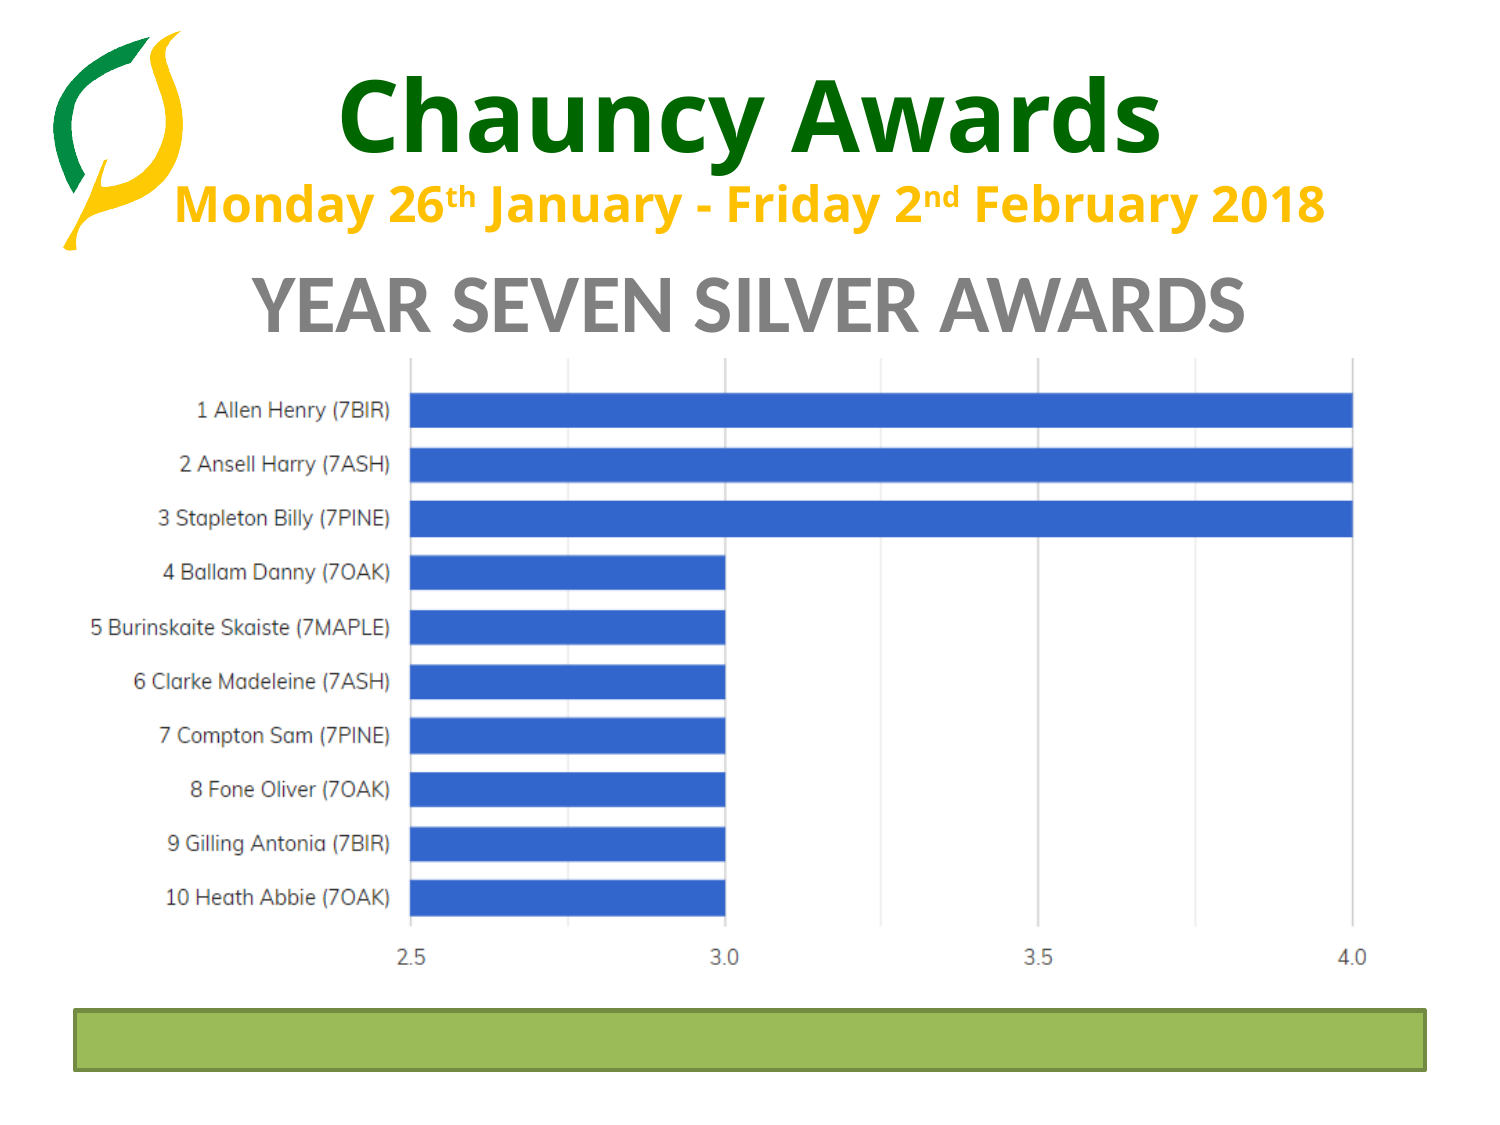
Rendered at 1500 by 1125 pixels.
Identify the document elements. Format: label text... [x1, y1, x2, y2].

text_box YEAR SEVEN SILVER AWARDS [0, 242, 1500, 357]
picture [88, 358, 1424, 1000]
picture [53, 30, 183, 242]
